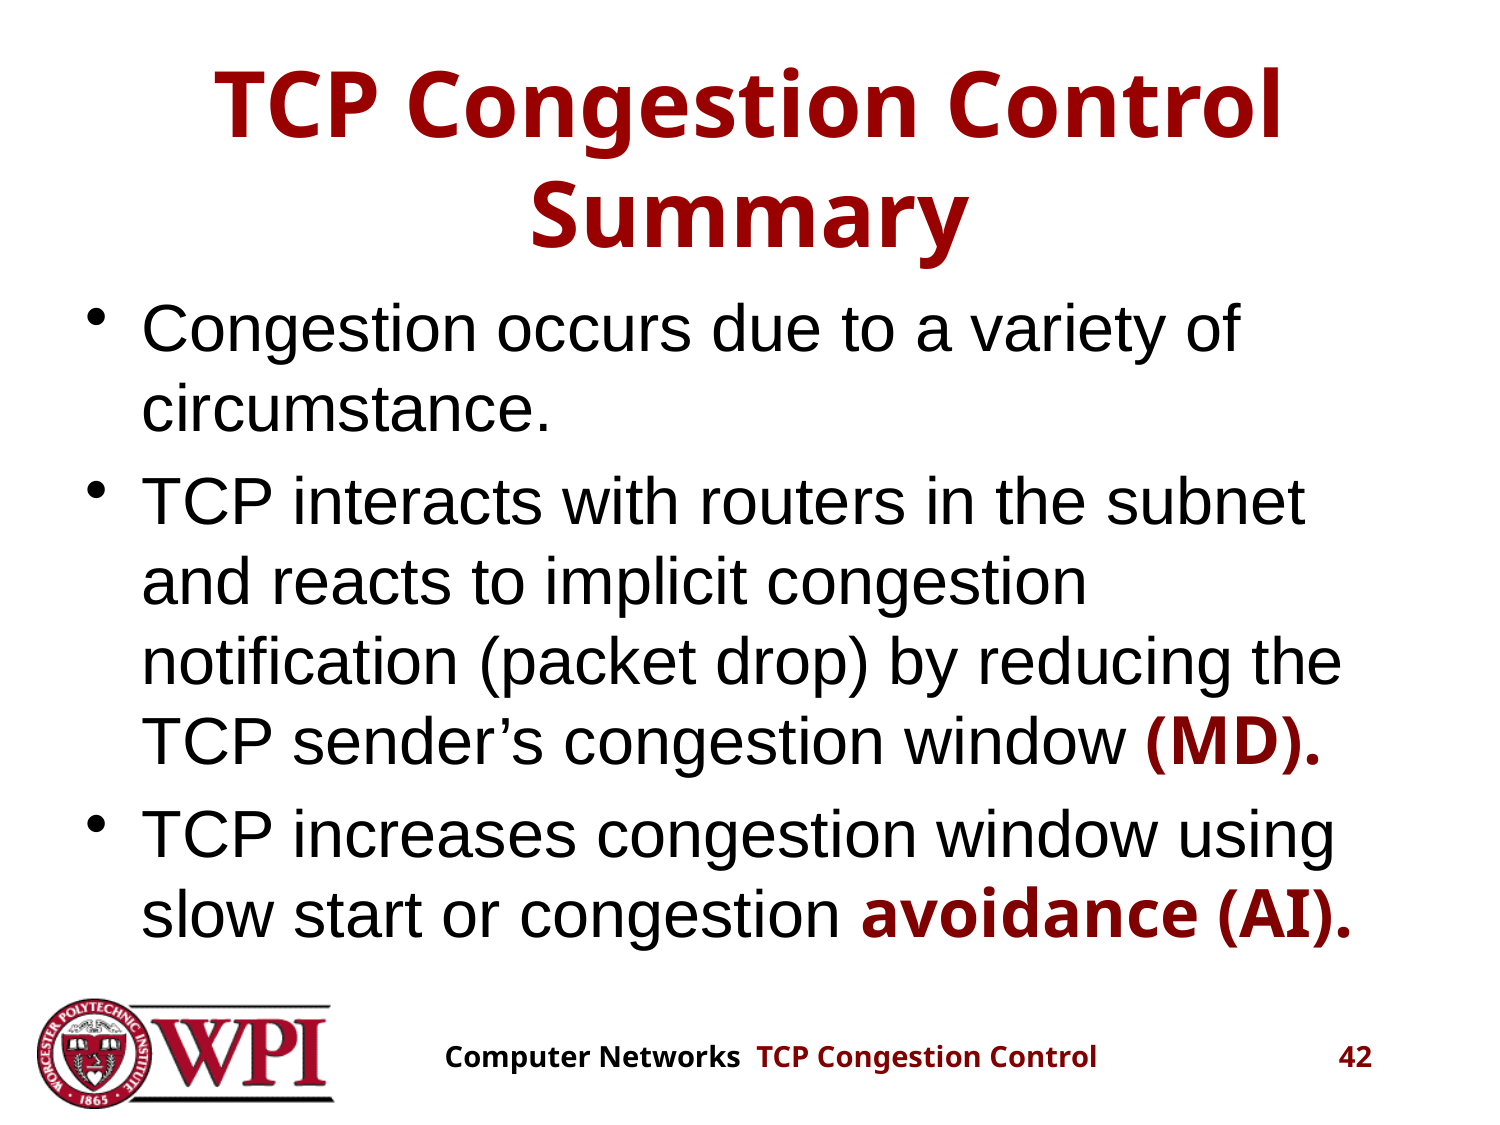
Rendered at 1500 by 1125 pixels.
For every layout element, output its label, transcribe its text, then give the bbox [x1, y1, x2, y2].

slide_number 42 [1198, 1030, 1388, 1107]
title TCP Congestion Control Summary [112, 62, 1388, 251]
picture [37, 962, 350, 1109]
list Congestion occurs due to a variety of circumstance. TCP interacts with routers in the subnet and reacts to implicit congestion notification (packet drop) by reducing the TCP sender’s congestion window (MD). TCP increases congestion window using slow start or congestion avoidance (AI). [70, 277, 1388, 953]
footer Computer Networks TCP Congestion Control [359, 1030, 1176, 1095]
